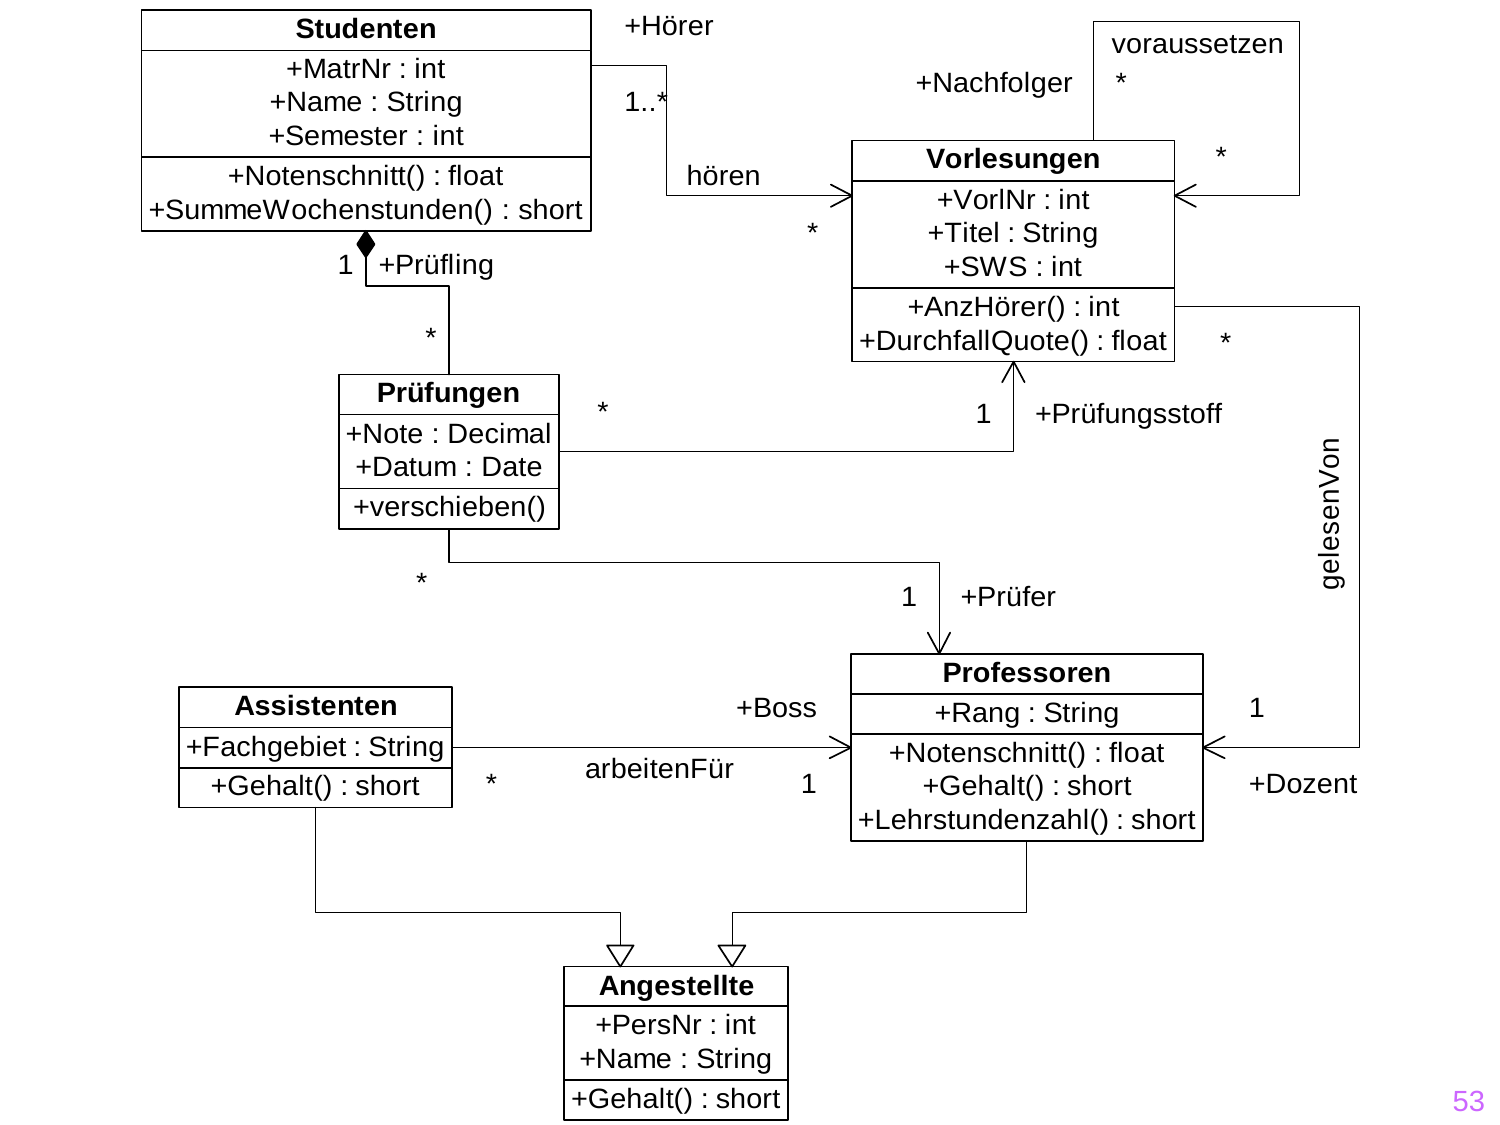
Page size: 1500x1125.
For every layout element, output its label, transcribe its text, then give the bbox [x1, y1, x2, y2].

slide_number <number> [1388, 1049, 1500, 1125]
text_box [137, 0, 1388, 1125]
